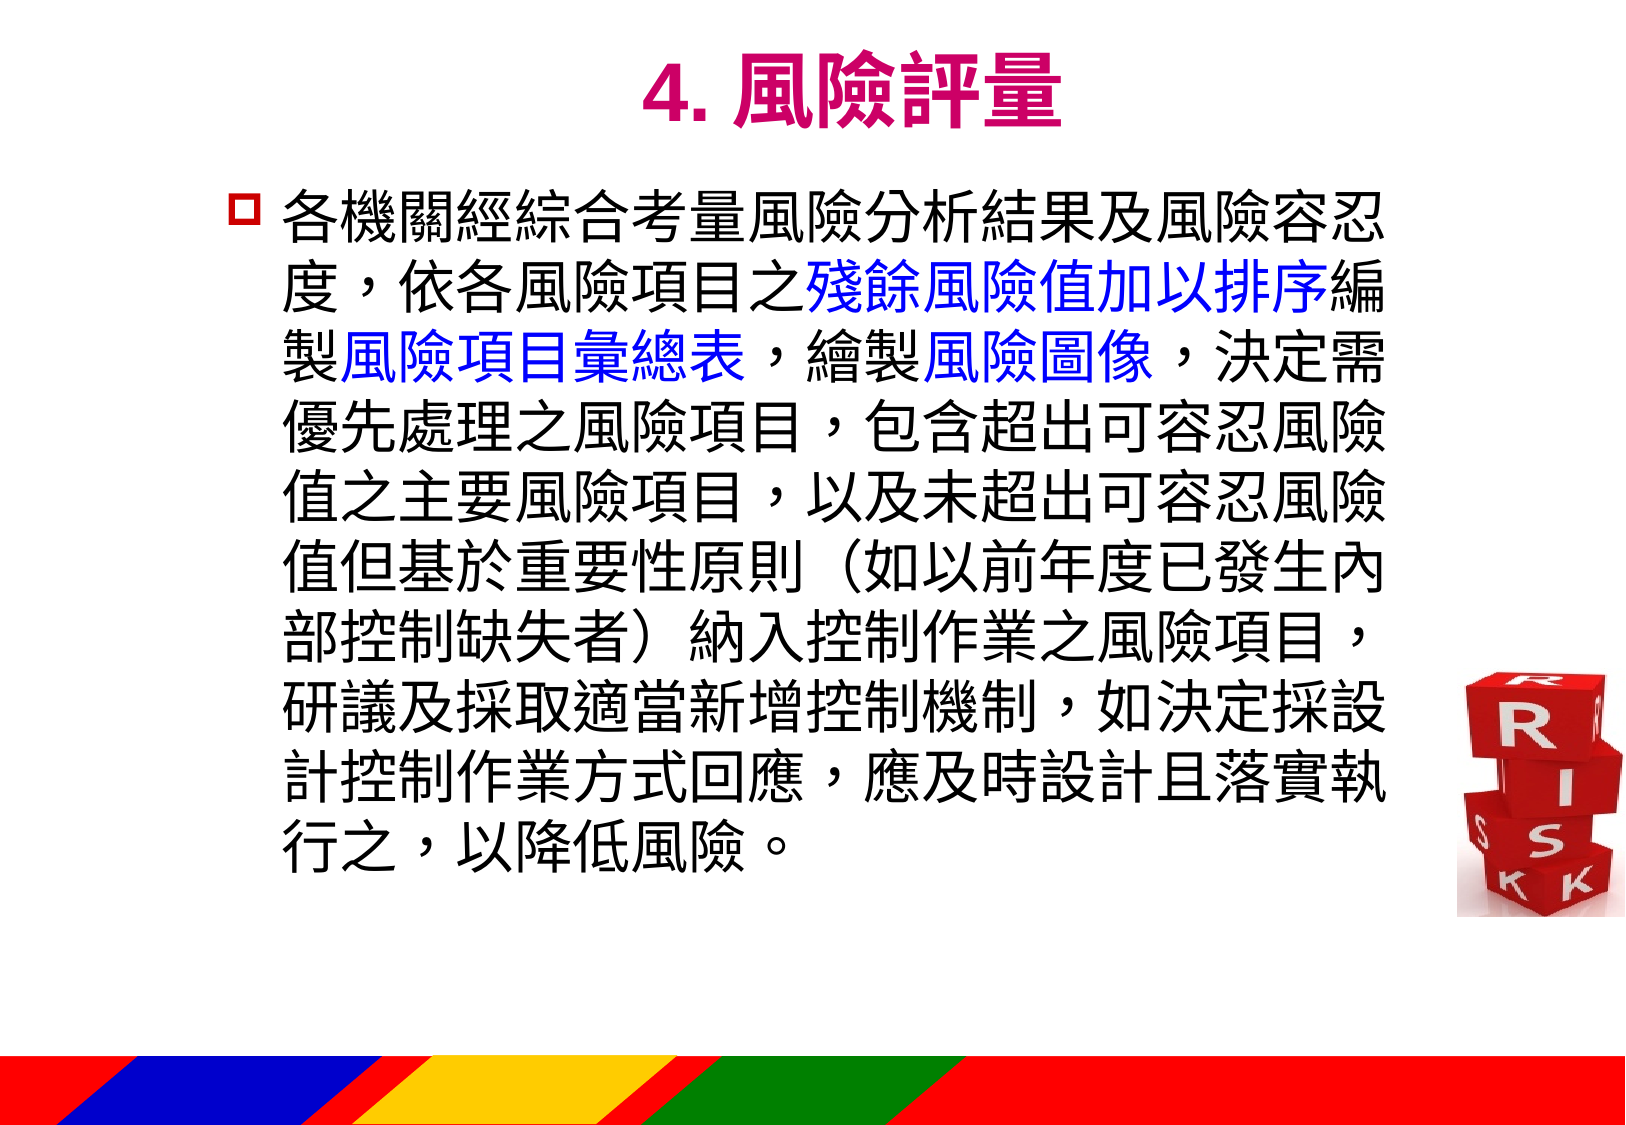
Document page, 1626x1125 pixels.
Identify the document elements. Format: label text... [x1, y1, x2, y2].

list 各機關經綜合考量風險分析結果及風險容忍度，依各風險項目之殘餘風險值加以排序編製風險項目彙總表，繪製風險圖像，決定需優先處理之風險項目，包含超出可容忍風險值之主要風險項目，以及未超出可容忍風險值但基於重要性原則（如以前年度已發生內部控制缺失者）納入控制作業之風險項目，研議及採取適當新增控制機制，如決定採設計控制作業方式回應，應及時設計且落實執行之，以降低風險。 [210, 172, 1451, 965]
picture [1457, 668, 1625, 917]
slide_number 37 [1245, 1023, 1625, 1099]
title 4.風險評量 [82, 19, 1625, 157]
